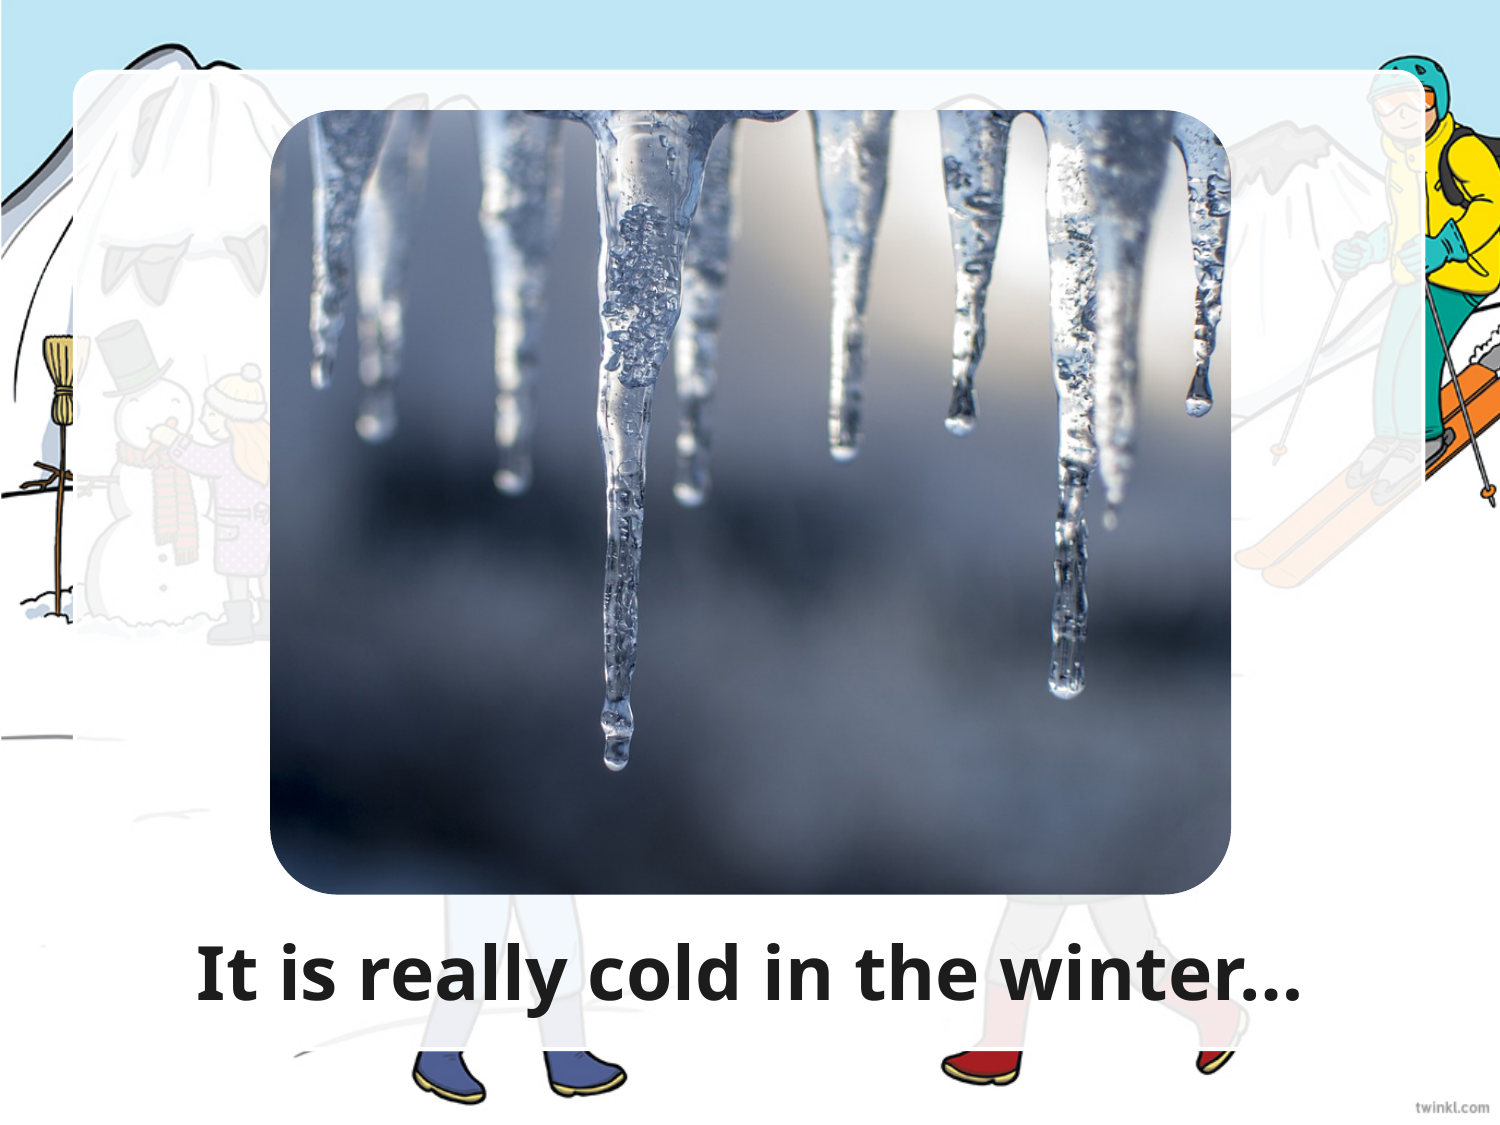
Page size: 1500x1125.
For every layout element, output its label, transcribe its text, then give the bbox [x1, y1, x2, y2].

picture [0, 0, 1500, 1125]
title It is really cold in the winter… [74, 893, 1427, 1060]
